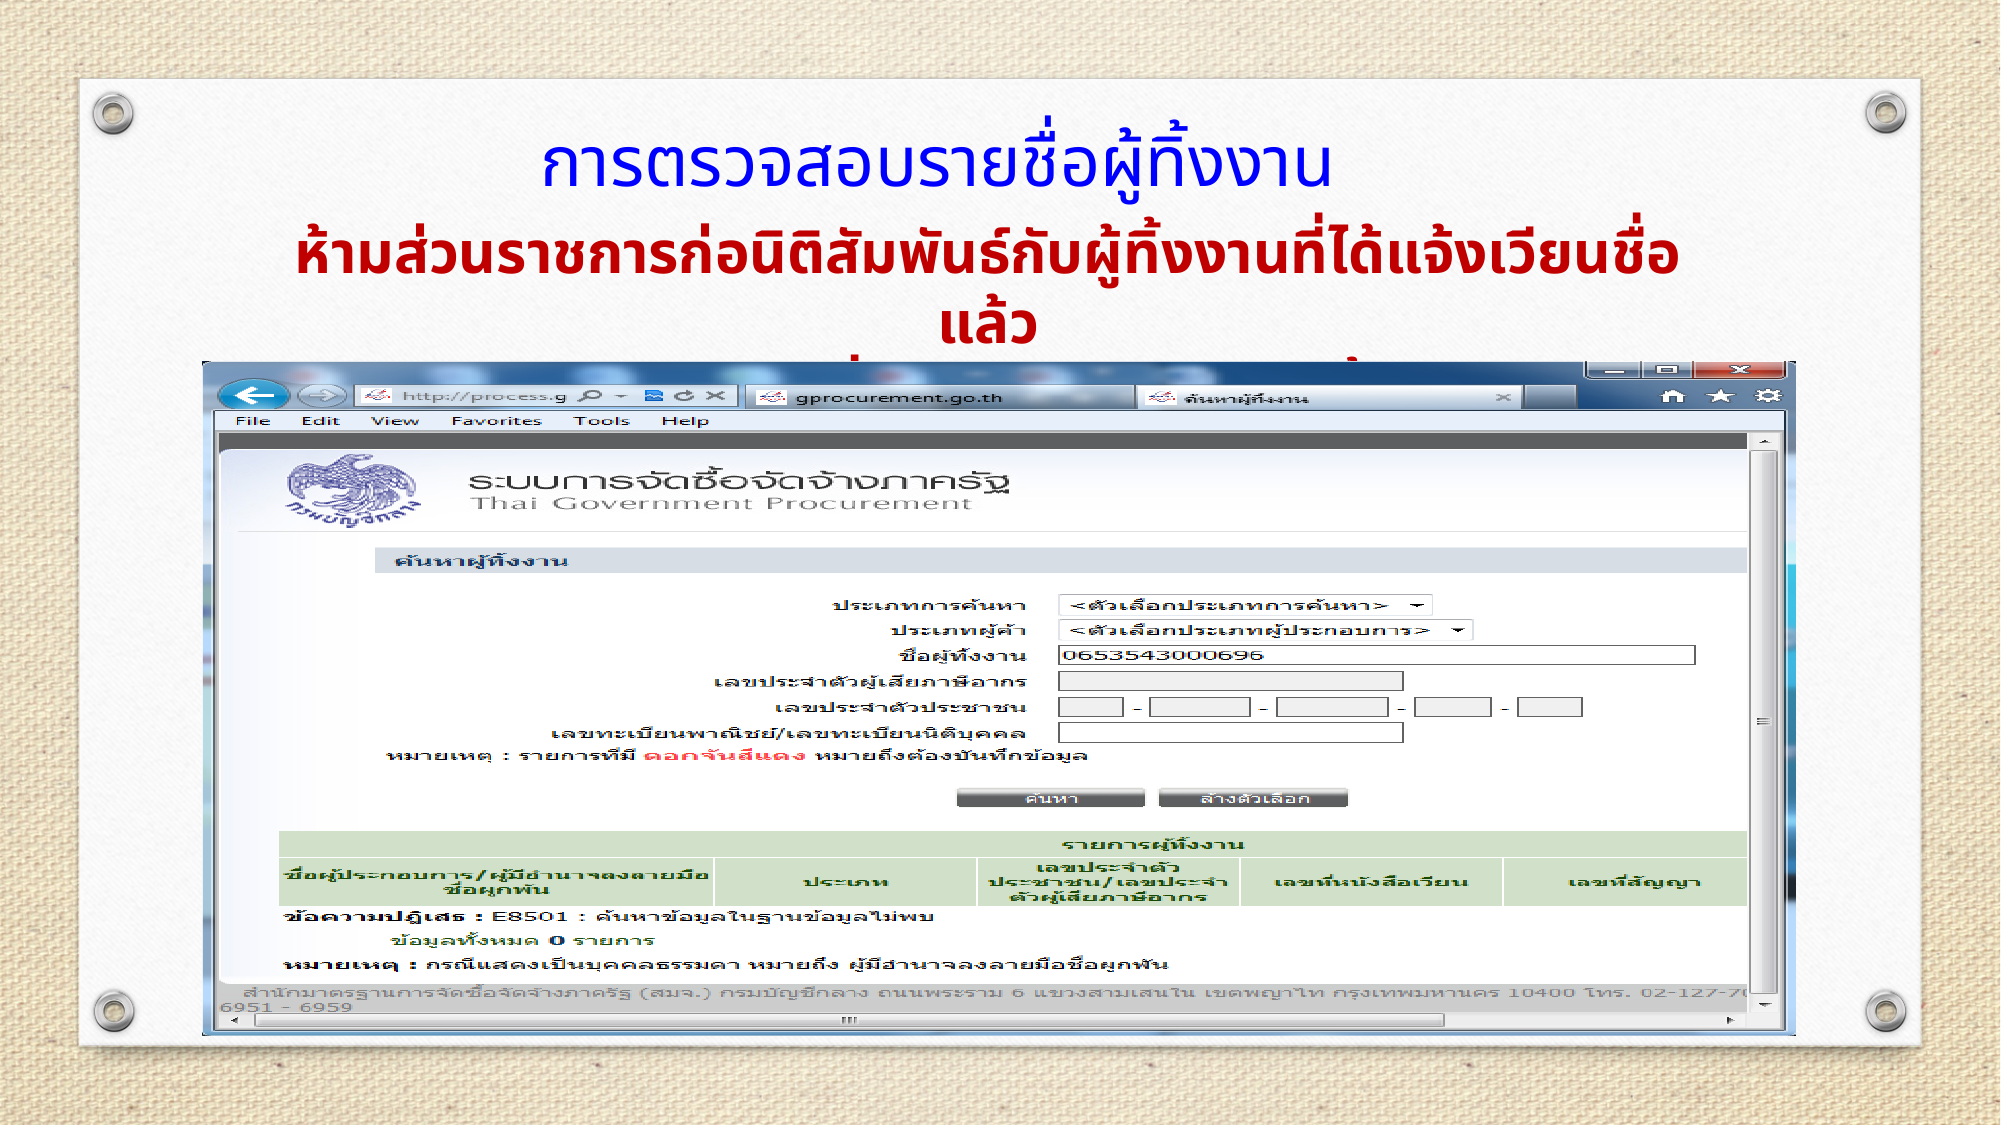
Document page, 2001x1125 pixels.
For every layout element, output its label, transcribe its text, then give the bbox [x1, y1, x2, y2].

title การตรวจสอบรายชื่อผู้ทิ้งงาน [293, 108, 1582, 208]
picture [0, 0, 2001, 1125]
text_box ห้ามส่วนราชการก่อนิติสัมพันธ์กับผู้ทิ้งงานที่ได้แจ้งเวียนชื่อแล้ว เว้นแต่จะมีการสั่งเพิกถอนการเป็นผู้ทิ้งงาน [255, 208, 1721, 361]
